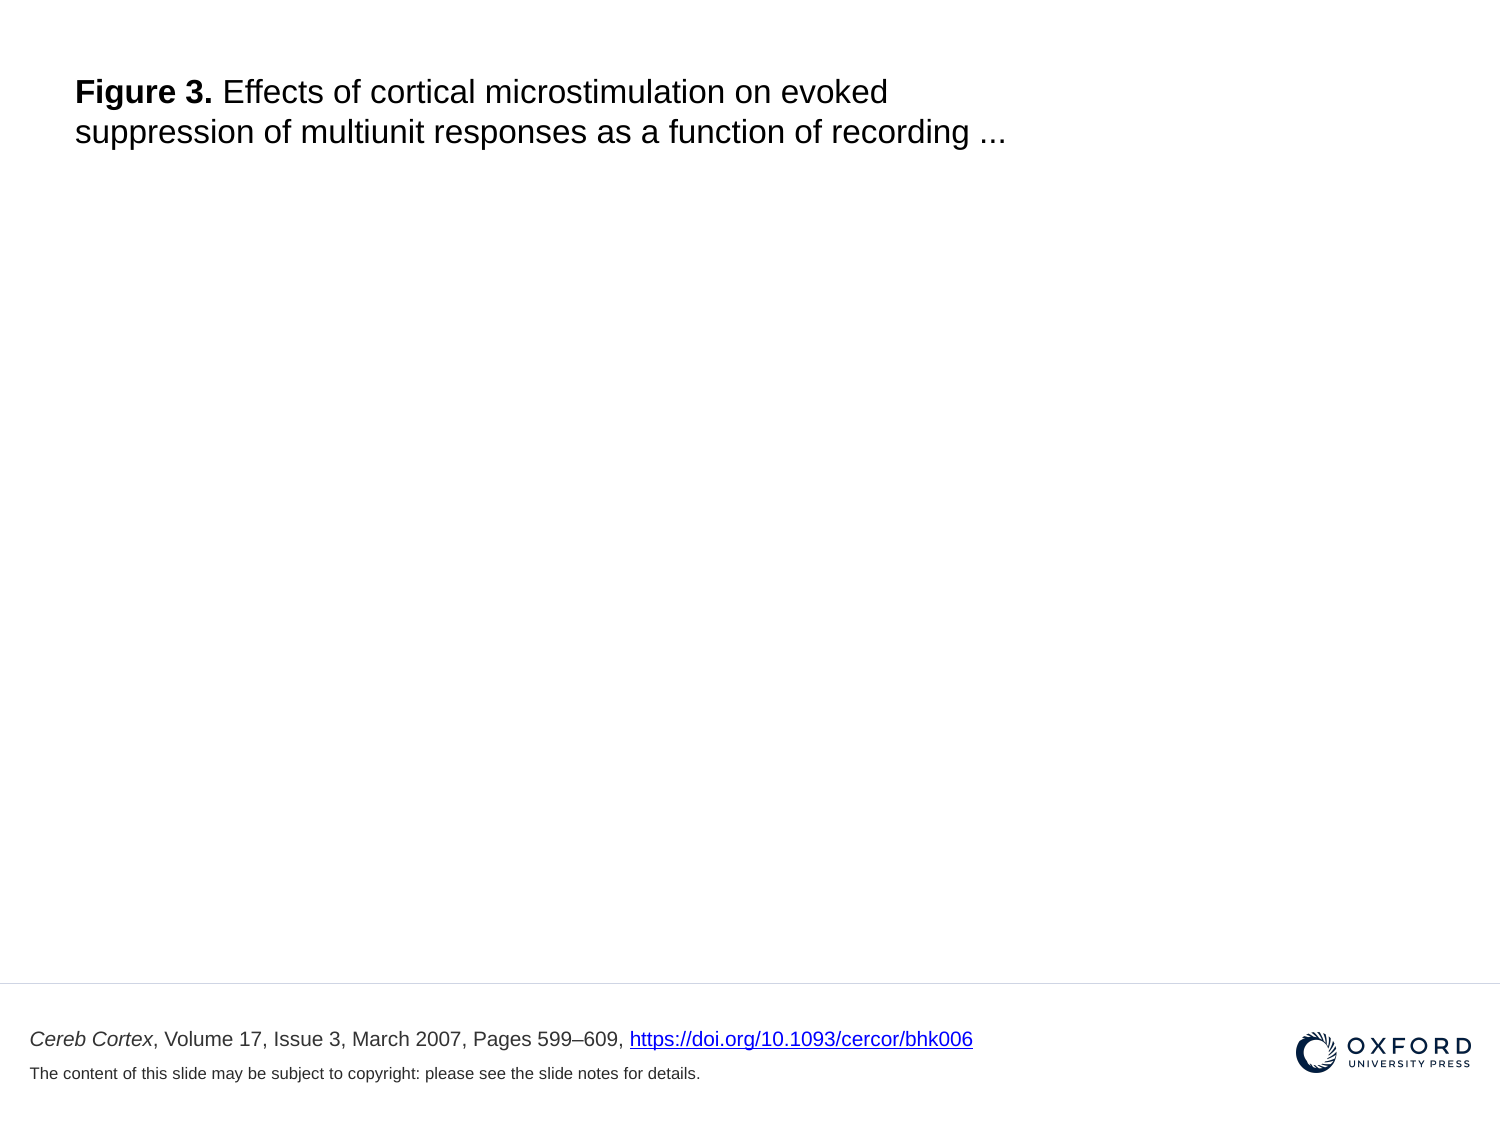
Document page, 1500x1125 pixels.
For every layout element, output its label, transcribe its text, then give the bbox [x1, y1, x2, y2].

picture [1296, 1032, 1471, 1073]
title Figure 3. Effects of cortical microstimulation on evoked suppression of multiunit responses as a function of recording ... [75, 69, 1078, 171]
footer Cereb Cortex, Volume 17, Issue 3, March 2007, Pages 599–609, https://doi.org/10.1093/cercor/bhk006 The content of this slide may be subject to copyright: please see the slide notes for details. [0, 983, 1260, 1125]
